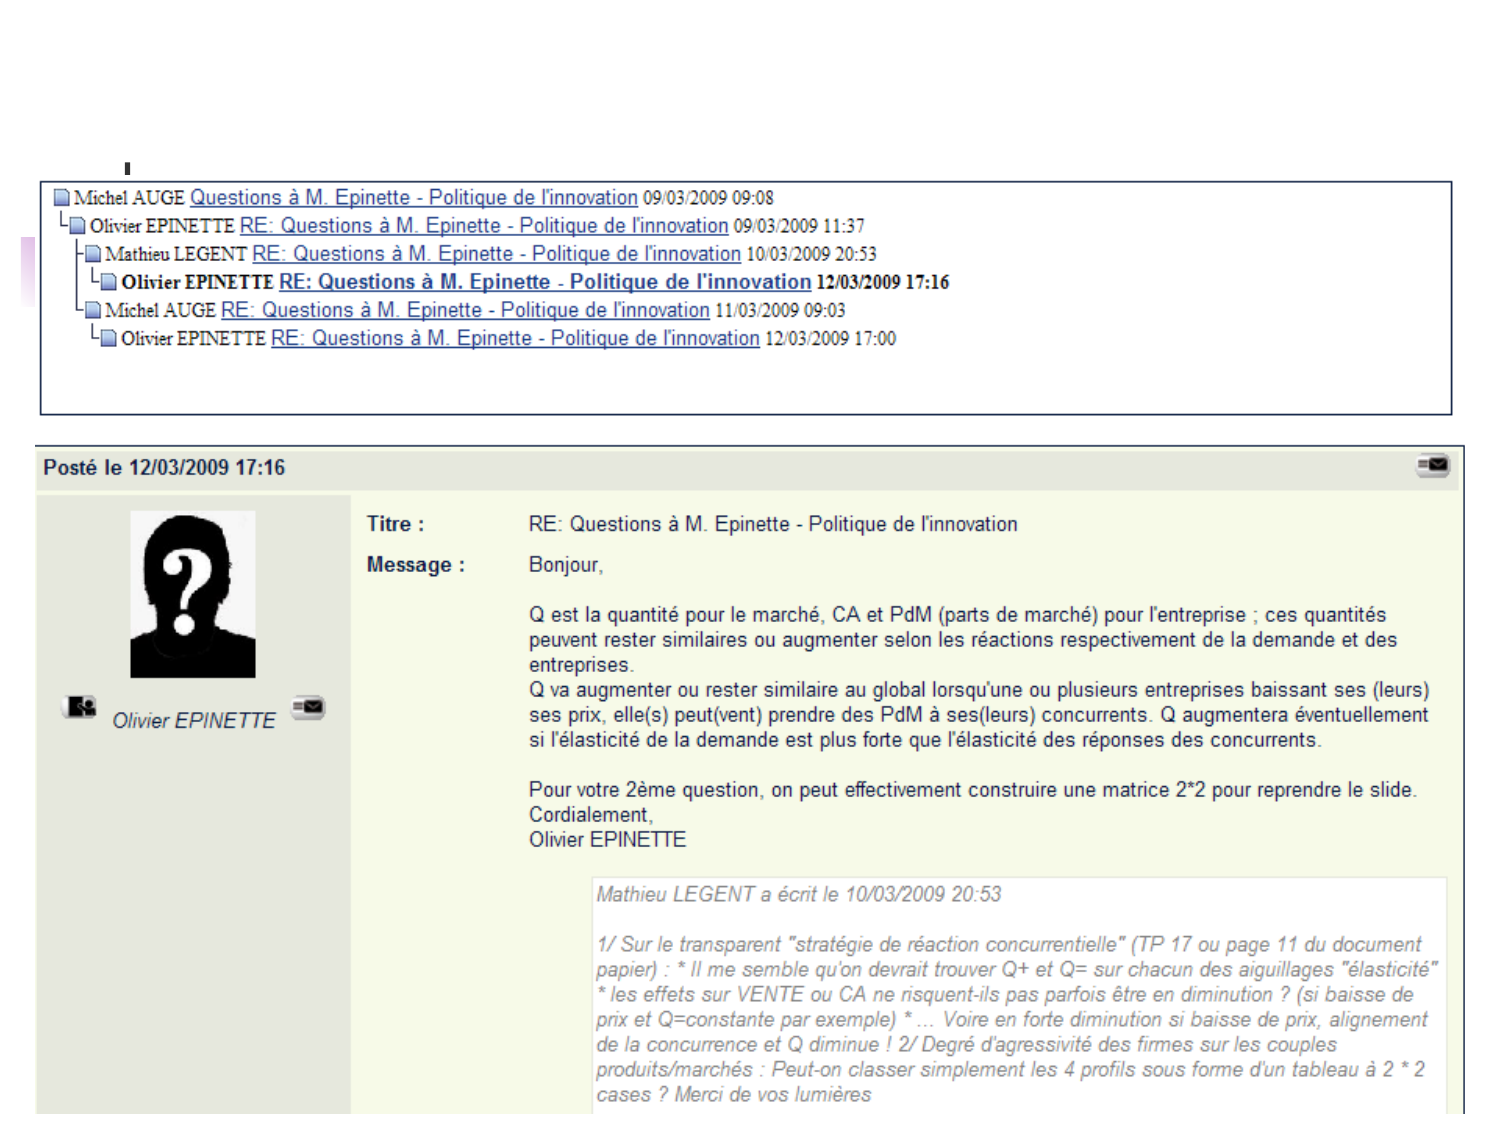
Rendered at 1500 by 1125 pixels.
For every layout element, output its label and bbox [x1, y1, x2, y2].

picture [34, 175, 1466, 1114]
